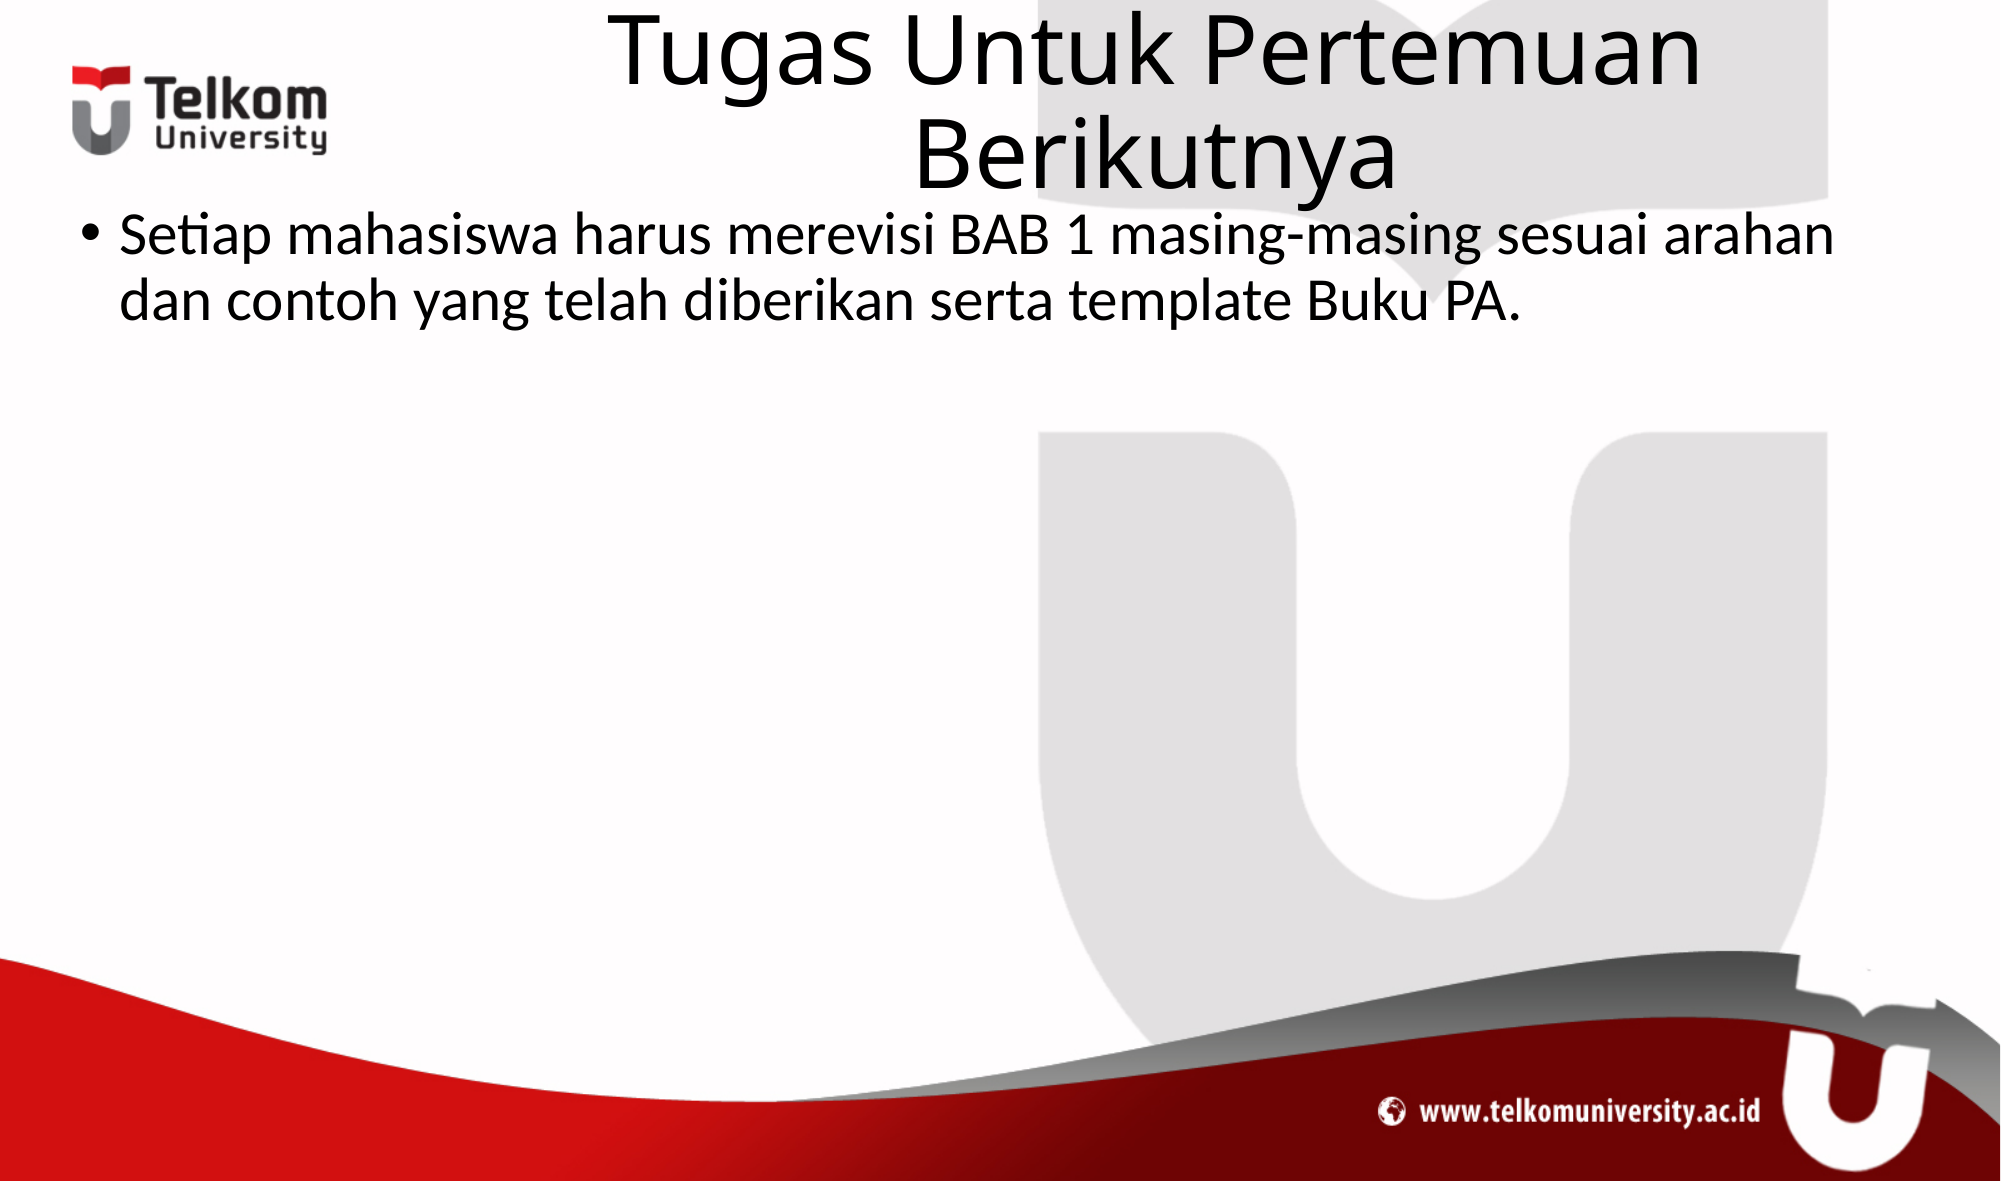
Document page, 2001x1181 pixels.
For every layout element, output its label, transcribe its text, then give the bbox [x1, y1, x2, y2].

picture [0, 0, 2001, 1181]
list Setiap mahasiswa harus merevisi BAB 1 masing-masing sesuai arahan dan contoh yang telah diberikan serta template Buku PA. [64, 194, 1943, 1064]
title Tugas Untuk Pertemuan Berikutnya [370, 33, 1943, 177]
